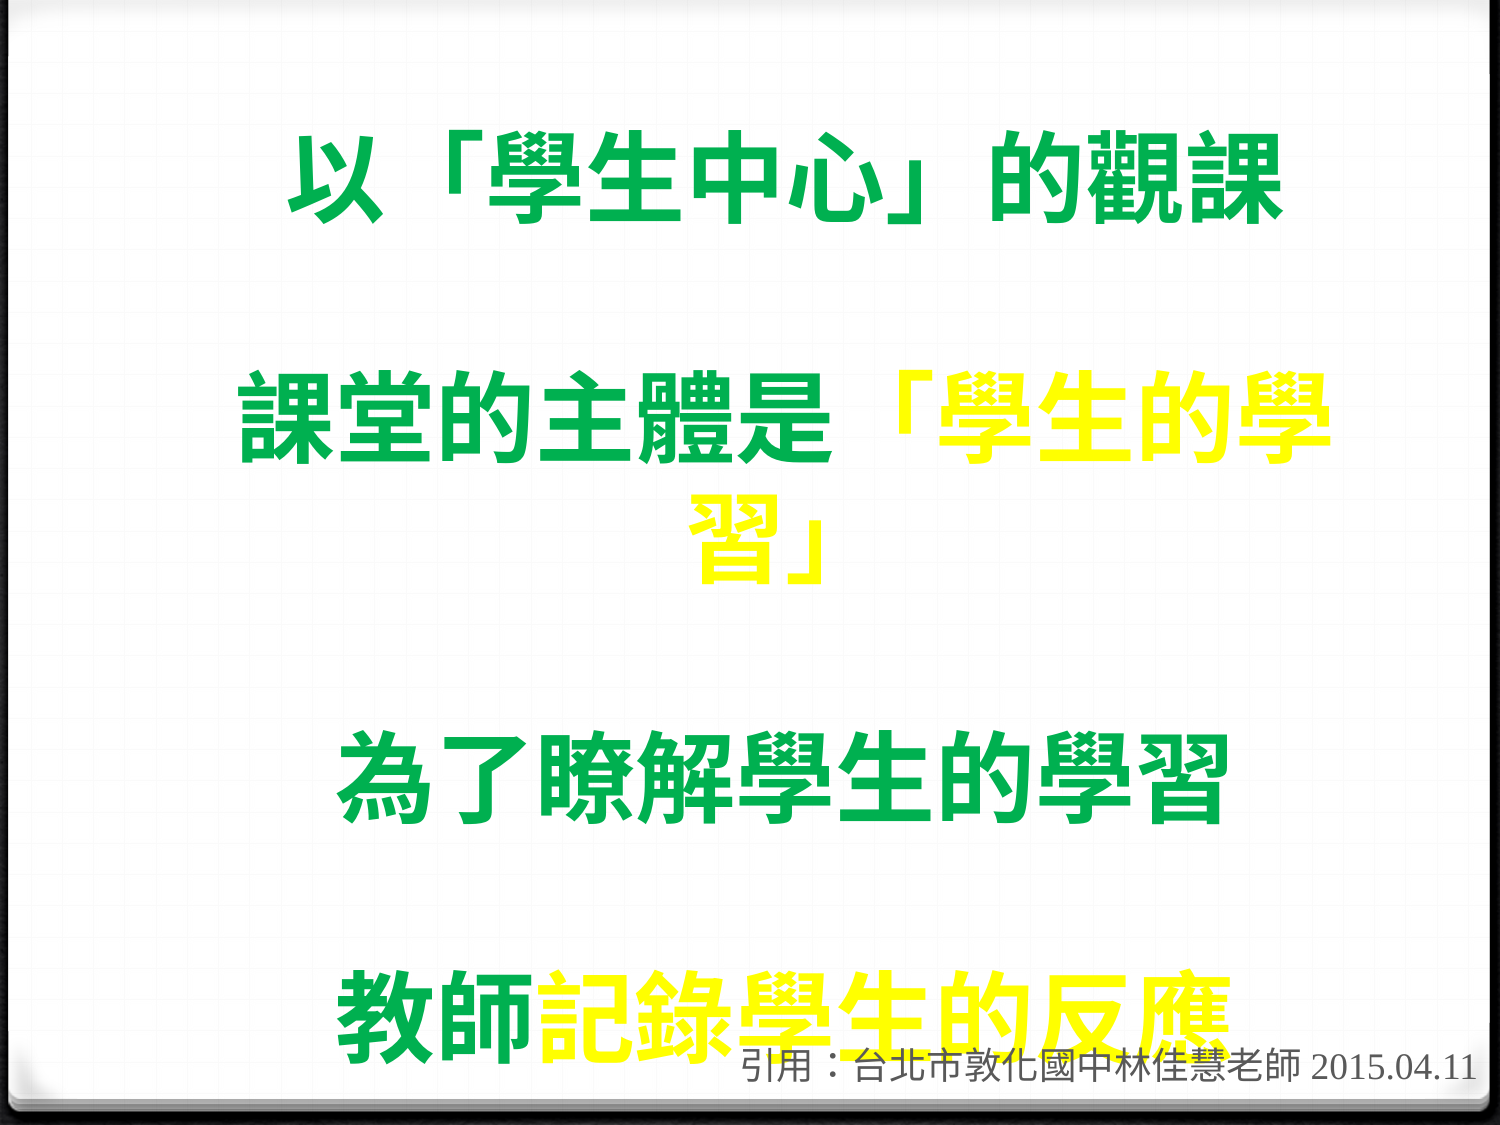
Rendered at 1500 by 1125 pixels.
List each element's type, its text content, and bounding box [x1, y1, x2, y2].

picture [0, 0, 1500, 1125]
text_box 引用：台北市敦化國中林佳慧老師2015.04.11 [686, 1033, 1500, 1096]
text_box 以「學生中心」的觀課 課堂的主體是「學生的學習」 為了瞭解學生的學習 教師記錄學生的反應 [123, 108, 1447, 1083]
